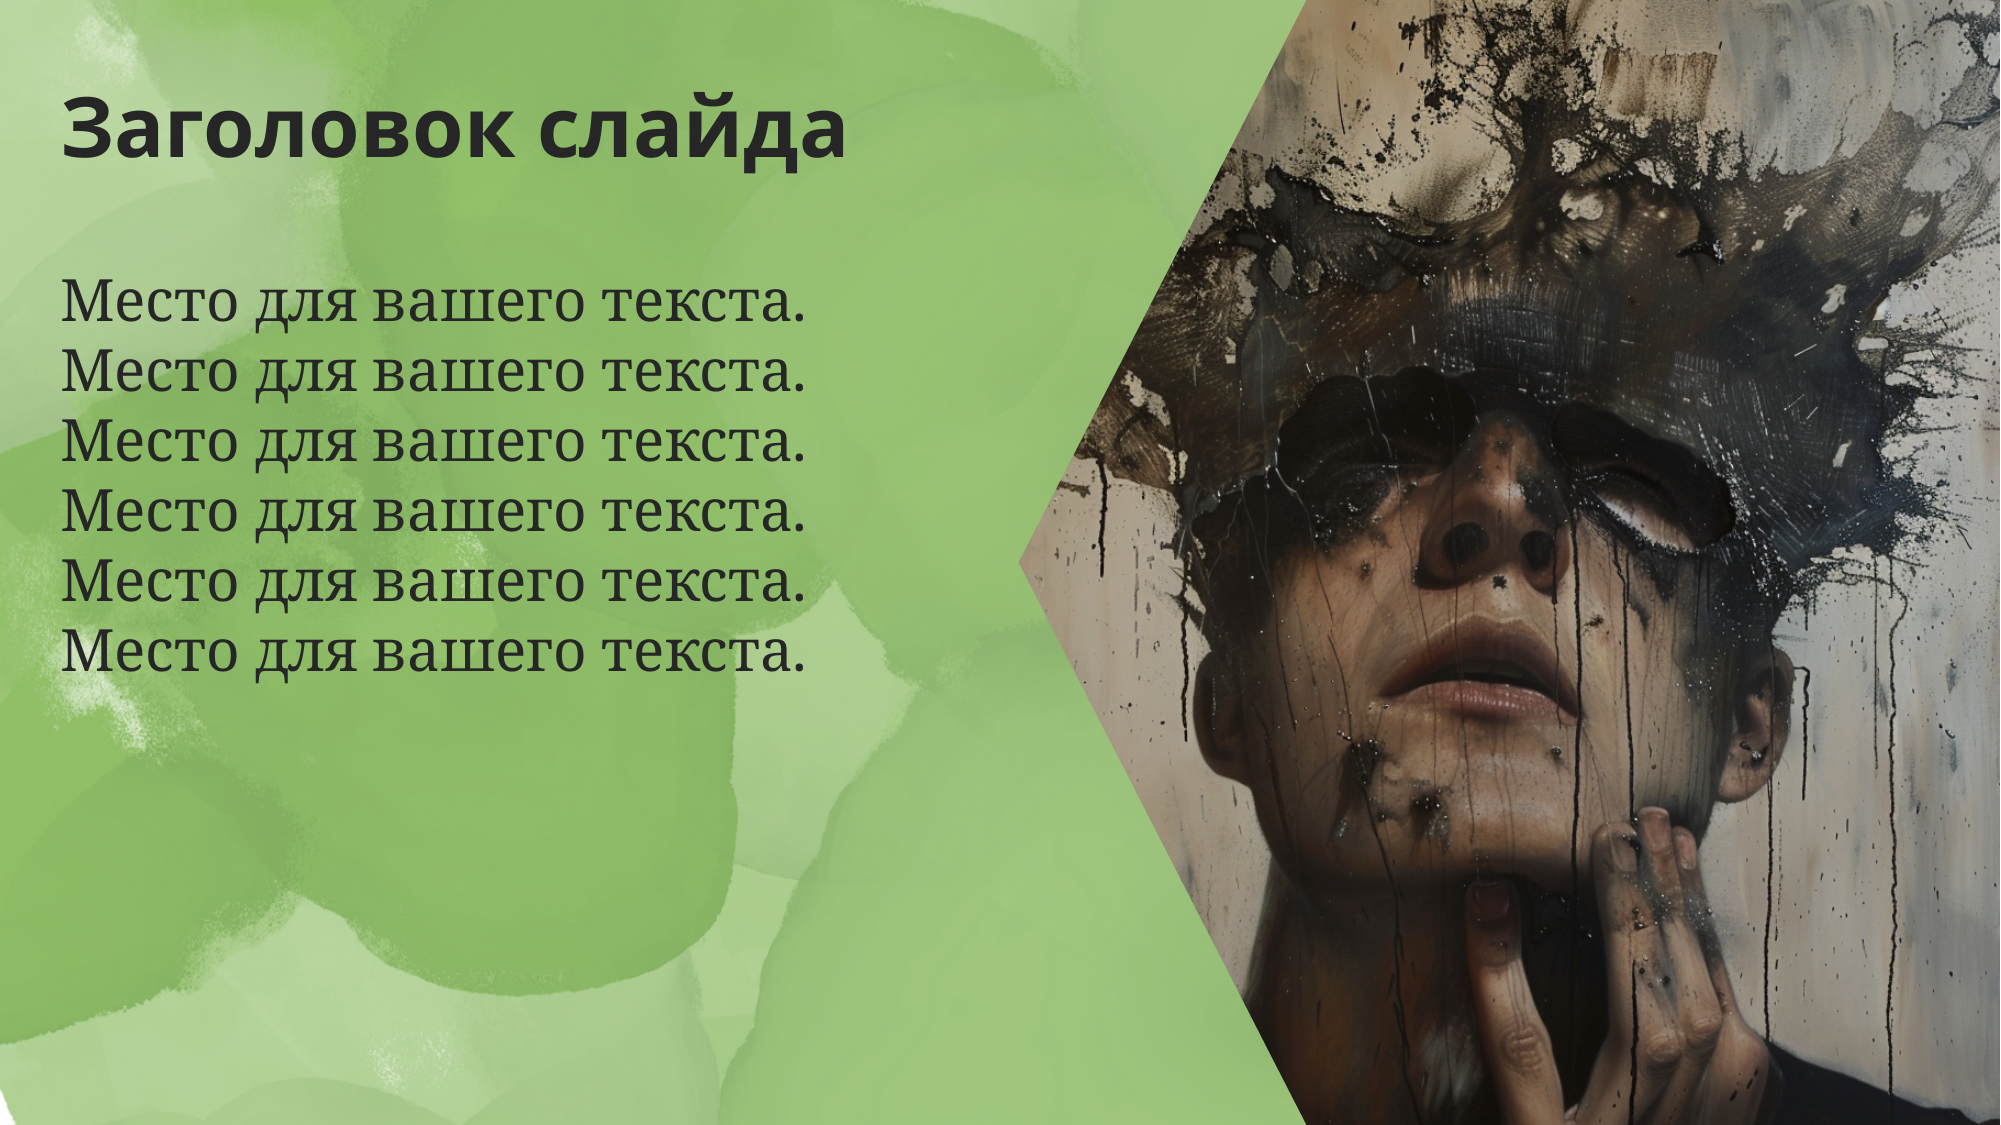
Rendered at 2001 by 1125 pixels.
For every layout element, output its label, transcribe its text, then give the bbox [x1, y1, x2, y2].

picture [1018, 0, 2000, 1125]
text_box Место для вашего текста. Место для вашего текста. Место для вашего текста. Место для вашего текста. Место для вашего текста. Место для вашего текста. [45, 255, 950, 761]
text_box Заголовок слайда [45, 77, 950, 255]
